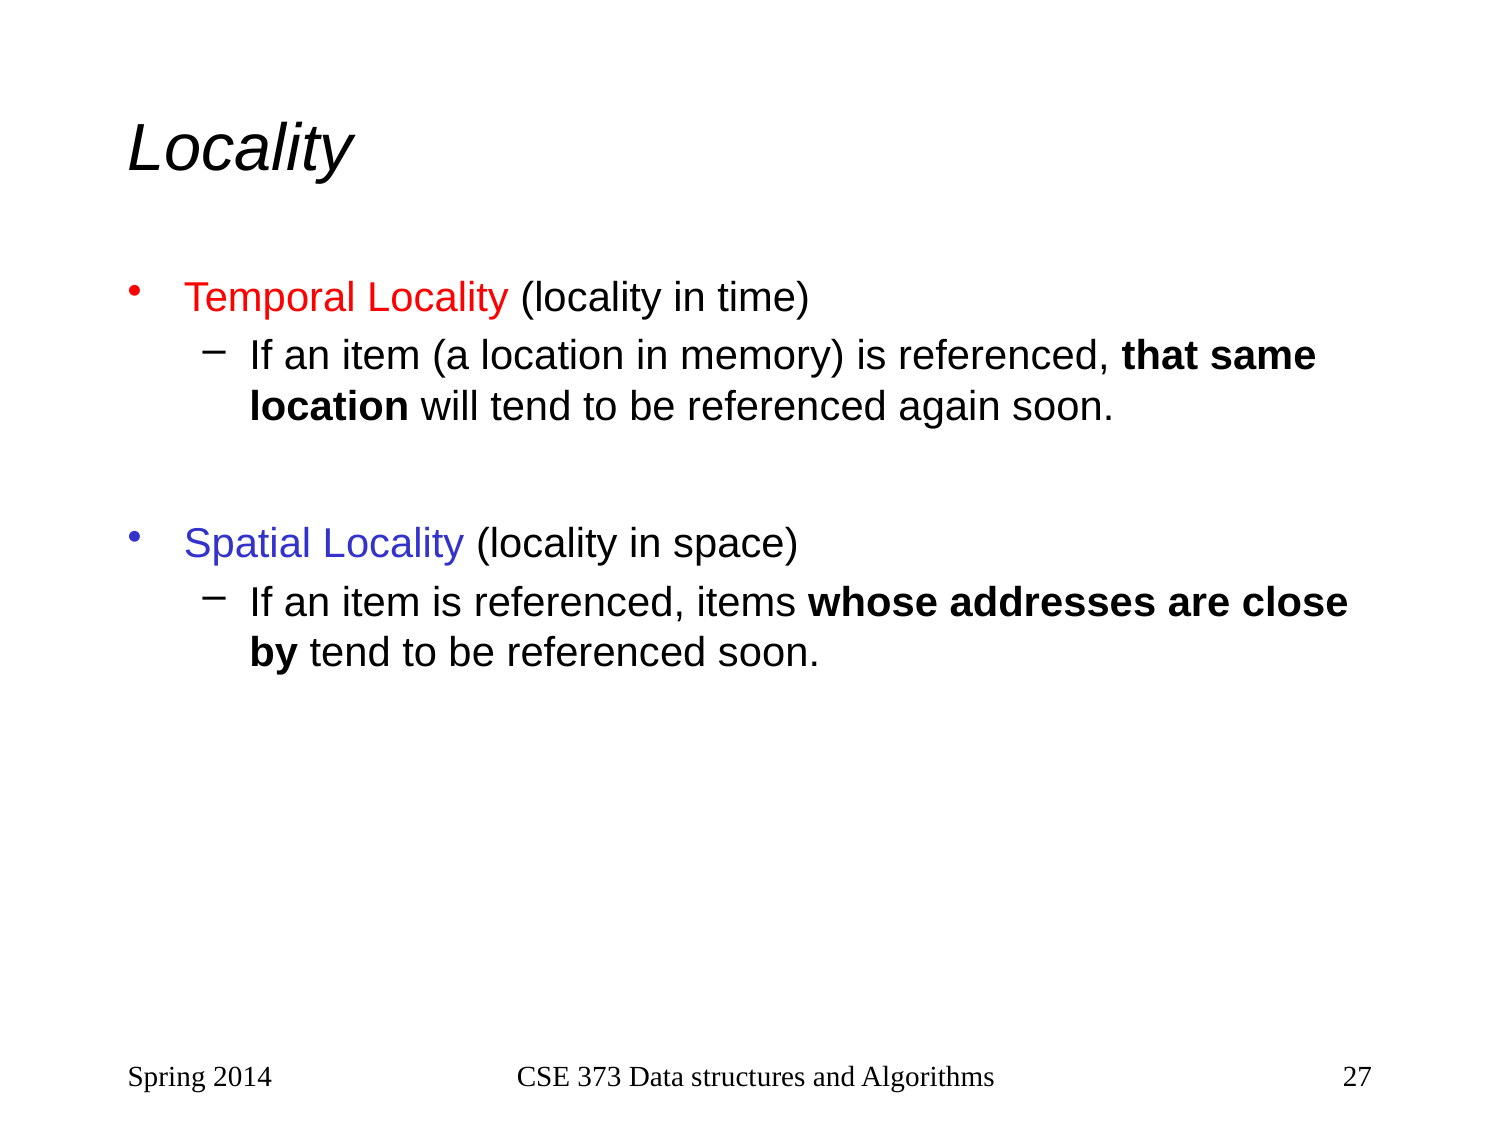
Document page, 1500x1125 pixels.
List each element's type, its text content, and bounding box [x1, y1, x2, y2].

title Locality [112, 49, 1388, 238]
slide_number Spring 2014 [112, 1049, 426, 1125]
slide_number 27 [1074, 1049, 1388, 1125]
list Temporal Locality (locality in time) If an item (a location in memory) is referenced, that same location will tend to be referenced again soon. Spatial Locality (locality in space) If an item is referenced, items whose addresses are close by tend to be referenced soon. [112, 262, 1388, 1001]
footer CSE 373 Data structures and Algorithms [474, 1049, 1038, 1125]
